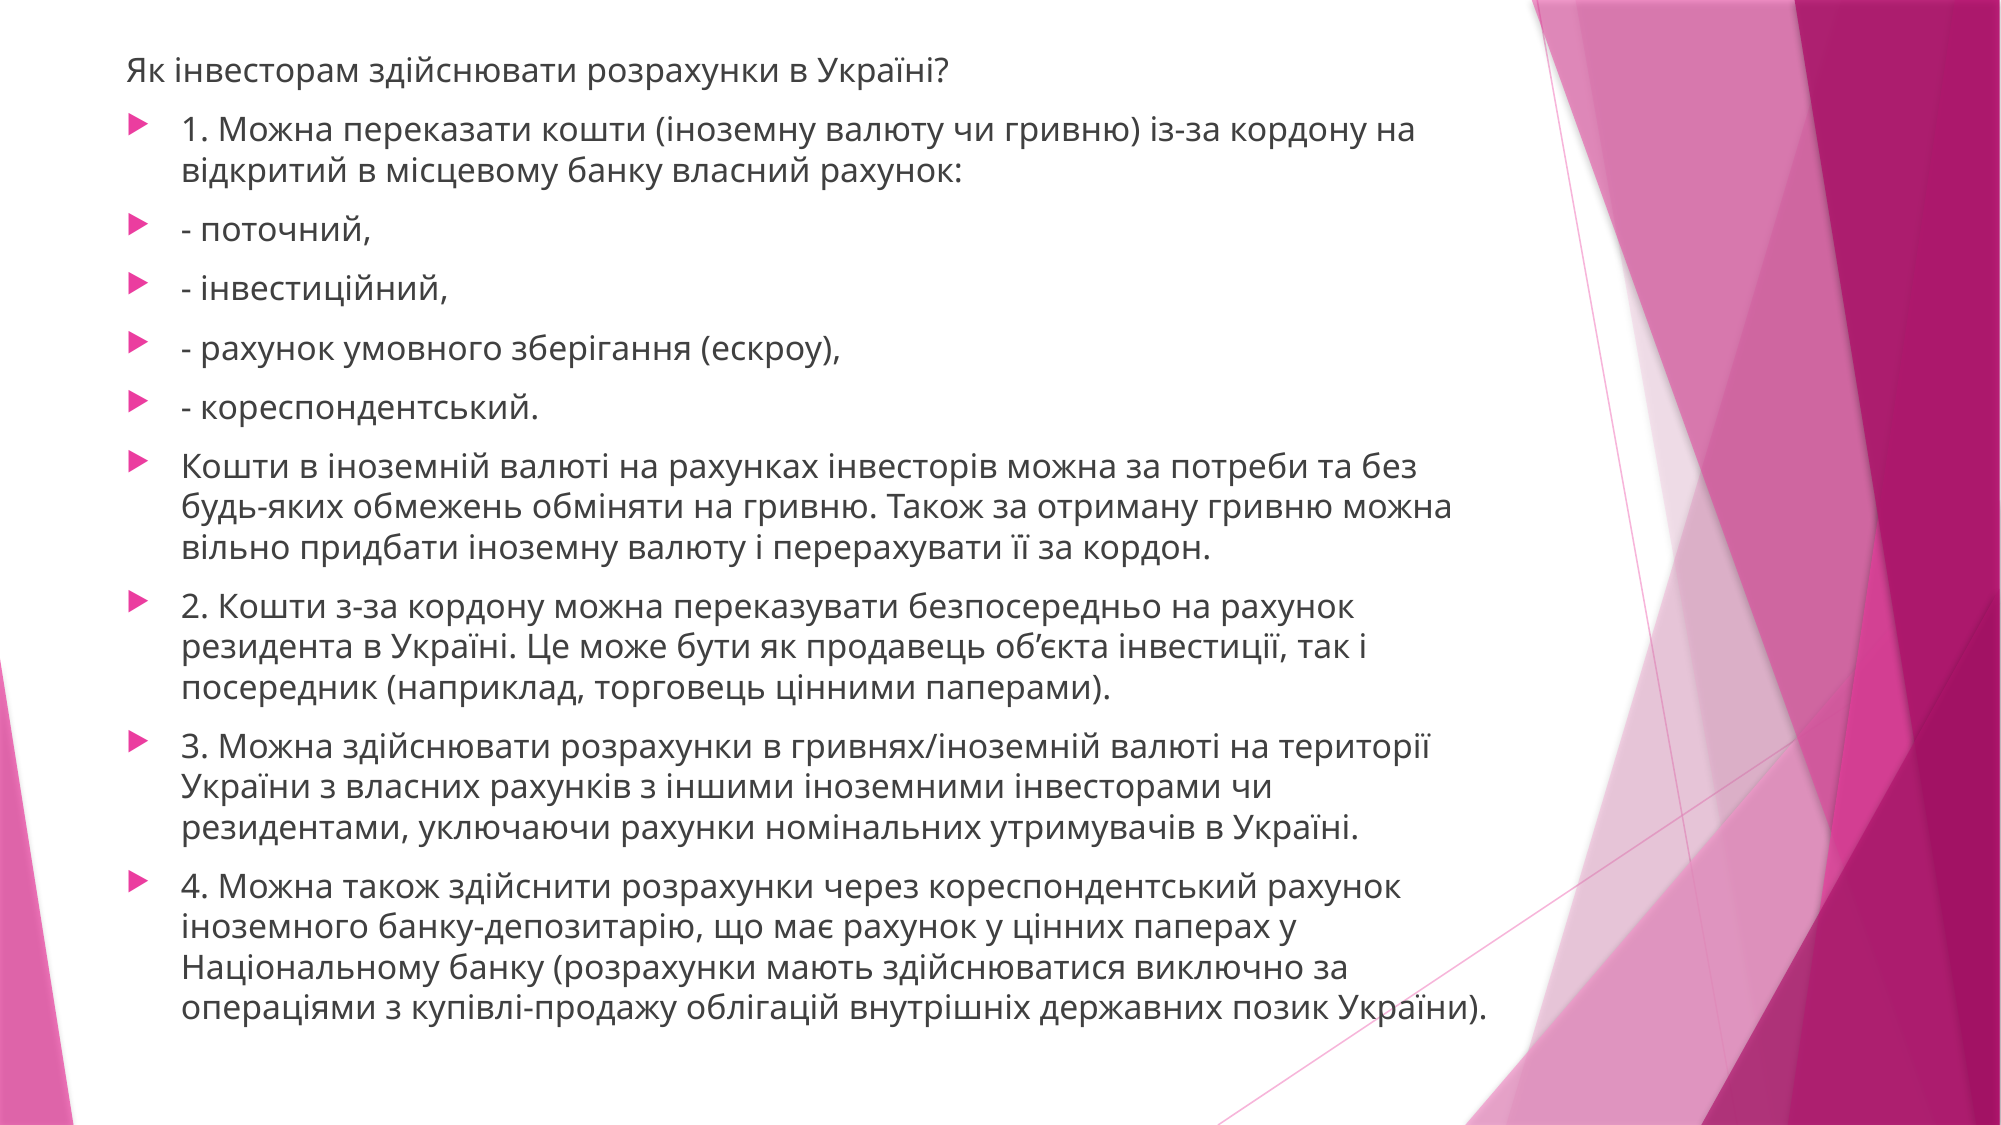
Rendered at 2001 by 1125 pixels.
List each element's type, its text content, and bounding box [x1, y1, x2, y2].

list Як інвесторам здійснювати розрахунки в Україні? 1. Можна переказати кошти (іноземну валюту чи гривню) із-за кордону на відкритий в місцевому банку власний рахунок: - поточний, - інвестиційний, - рахунок умовного зберігання (ескроу), - кореспондентський. Кошти в іноземній валюті на рахунках інвесторів можна за потреби та без будь-яких обмежень обміняти на гривню. Також за отриману гривню можна вільно придбати іноземну валюту і перерахувати її за кордон. 2. Кошти з-за кордону можна переказувати безпосередньо на рахунок резидента в Україні. Це може бути як продавець об’єкта інвестиції, так і посередник (наприклад, торговець цінними паперами). 3. Можна здійснювати розрахунки в гривнях/іноземній валюті на території України з власних рахунків з іншими іноземними інвесторами чи резидентами, уключаючи рахунки номінальних утримувачів в Україні. 4. Можна також здійснити розрахунки через кореспондентський рахунок іноземного банку-депозитарію, що має рахунок у цінних паперах у Національному банку (розрахунки мають здійснюватися виключно за операціями з купівлі-продажу облігацій внутрішніх державних позик України). [111, 41, 1522, 1052]
